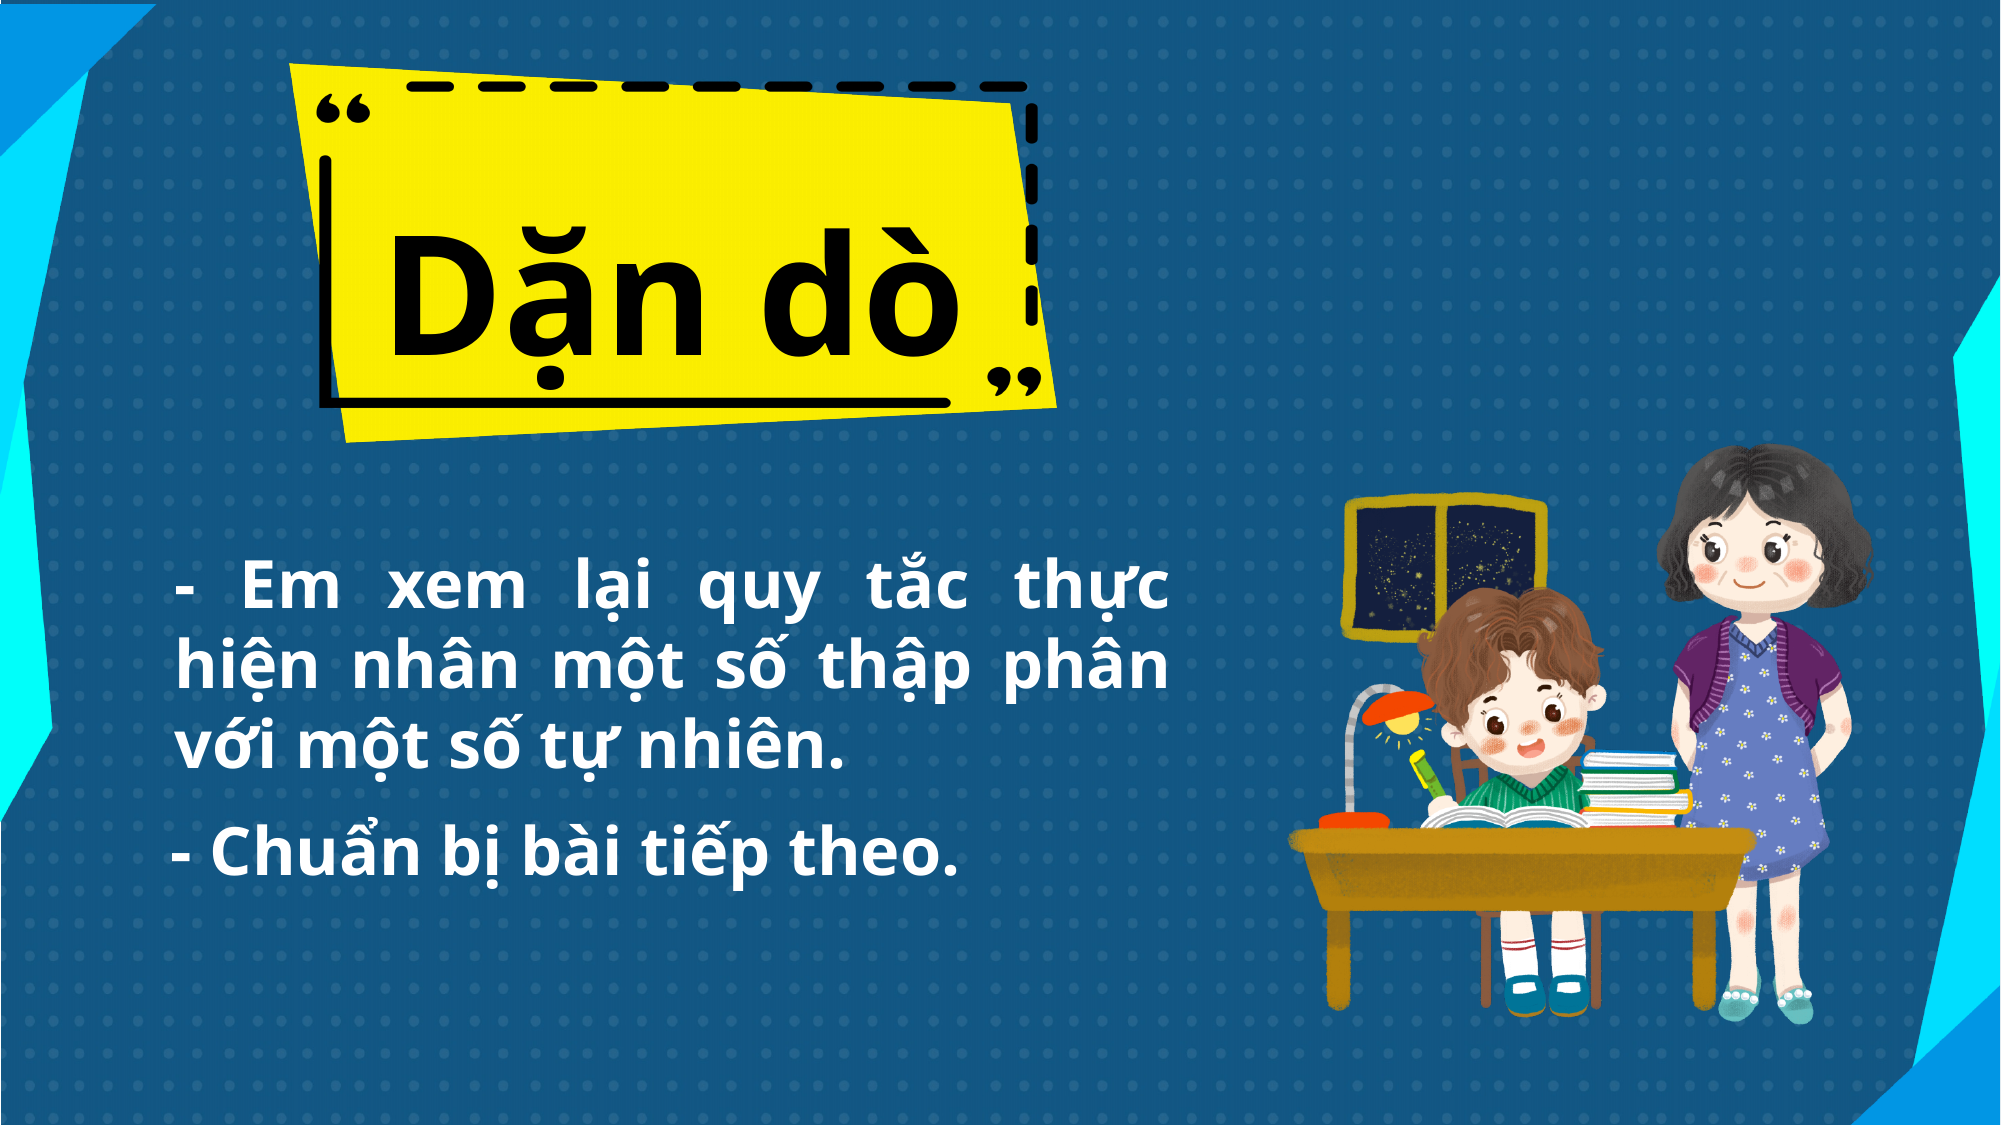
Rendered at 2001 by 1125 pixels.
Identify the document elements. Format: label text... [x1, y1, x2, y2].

text_box - Em xem lại quy tắc thực hiện nhân một số thập phân với một số tự nhiên. [159, 534, 1187, 790]
text_box - Chuẩn bị bài tiếp theo. [156, 801, 1183, 896]
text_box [177, 63, 1169, 443]
picture [0, 1, 2000, 1125]
